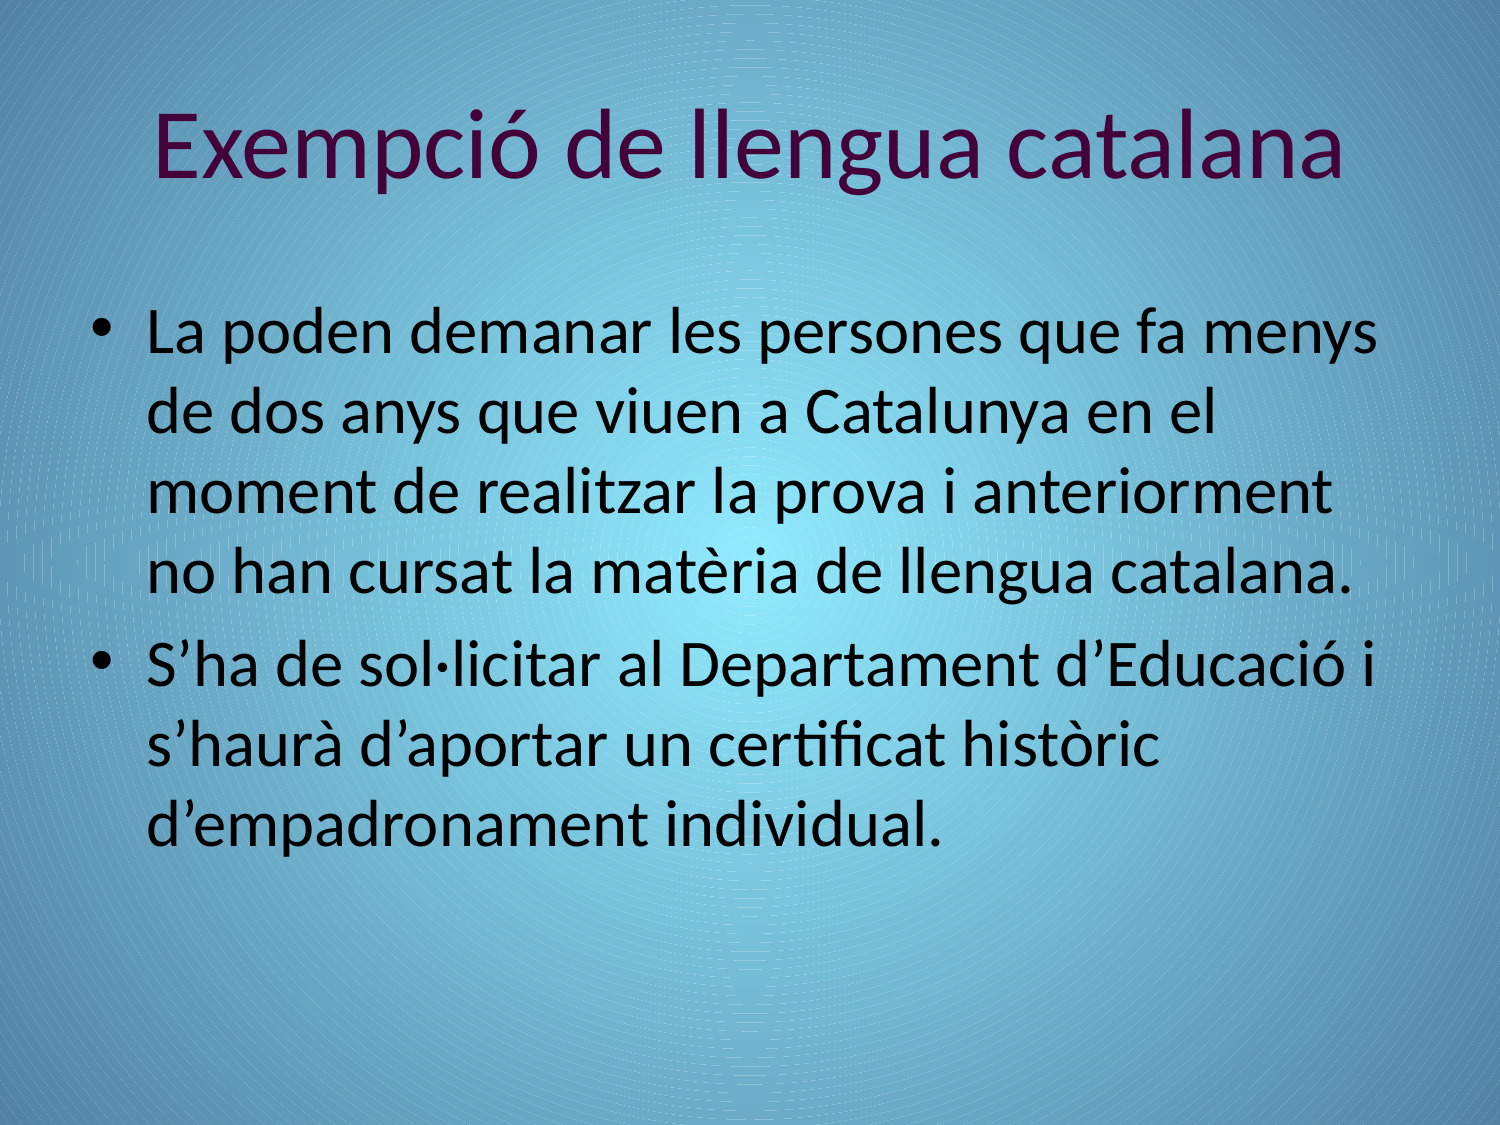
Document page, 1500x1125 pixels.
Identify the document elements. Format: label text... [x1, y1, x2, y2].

title Exempció de llengua catalana [75, 45, 1425, 233]
list La poden demanar les persones que fa menys de dos anys que viuen a Catalunya en el moment de realitzar la prova i anteriorment no han cursat la matèria de llengua catalana. S’ha de sol·licitar al Departament d’Educació i s’haurà d’aportar un certificat històric d’empadronament individual. [75, 278, 1425, 1005]
